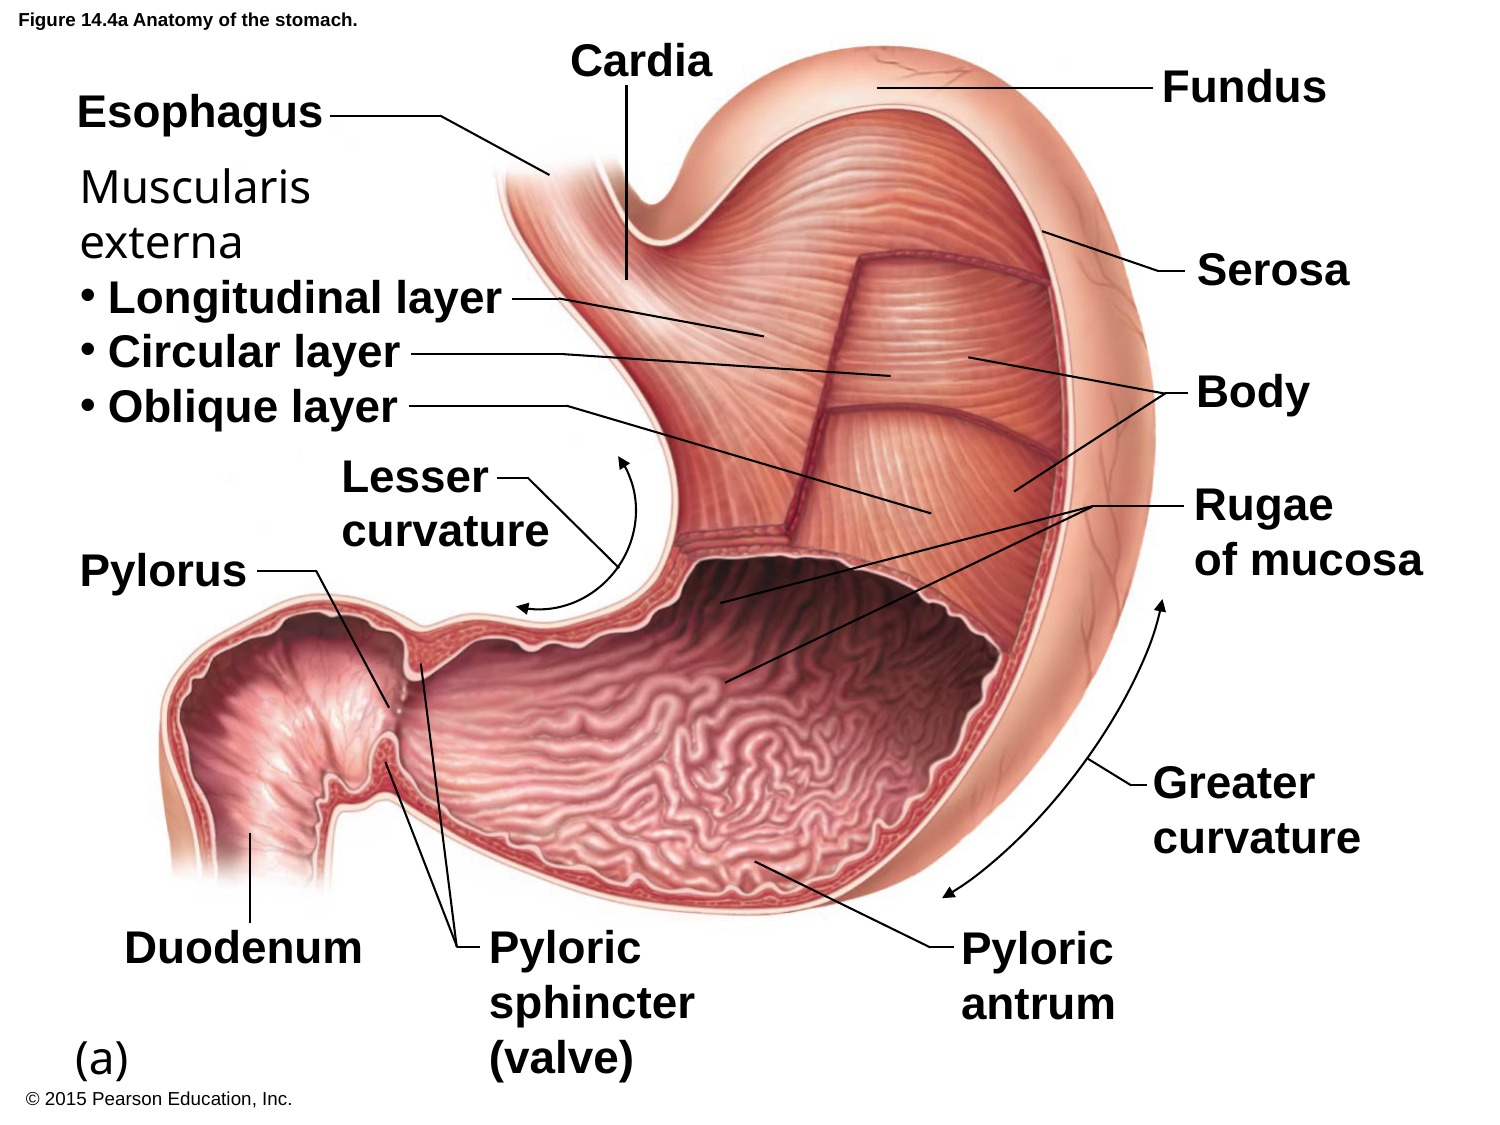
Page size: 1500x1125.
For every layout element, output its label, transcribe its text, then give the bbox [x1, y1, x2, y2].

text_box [558, 298, 765, 337]
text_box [1013, 401, 1166, 492]
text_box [724, 610, 1093, 684]
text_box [566, 405, 932, 514]
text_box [1087, 758, 1132, 786]
title Figure 14.4a Anatomy of the stomach. [3, 0, 930, 50]
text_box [439, 115, 550, 176]
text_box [420, 663, 457, 948]
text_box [385, 761, 415, 948]
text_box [967, 357, 1166, 394]
picture [70, 34, 1430, 1091]
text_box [527, 477, 620, 569]
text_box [315, 570, 390, 708]
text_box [720, 505, 1093, 604]
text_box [1041, 230, 1158, 271]
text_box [754, 861, 931, 948]
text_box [563, 353, 891, 377]
